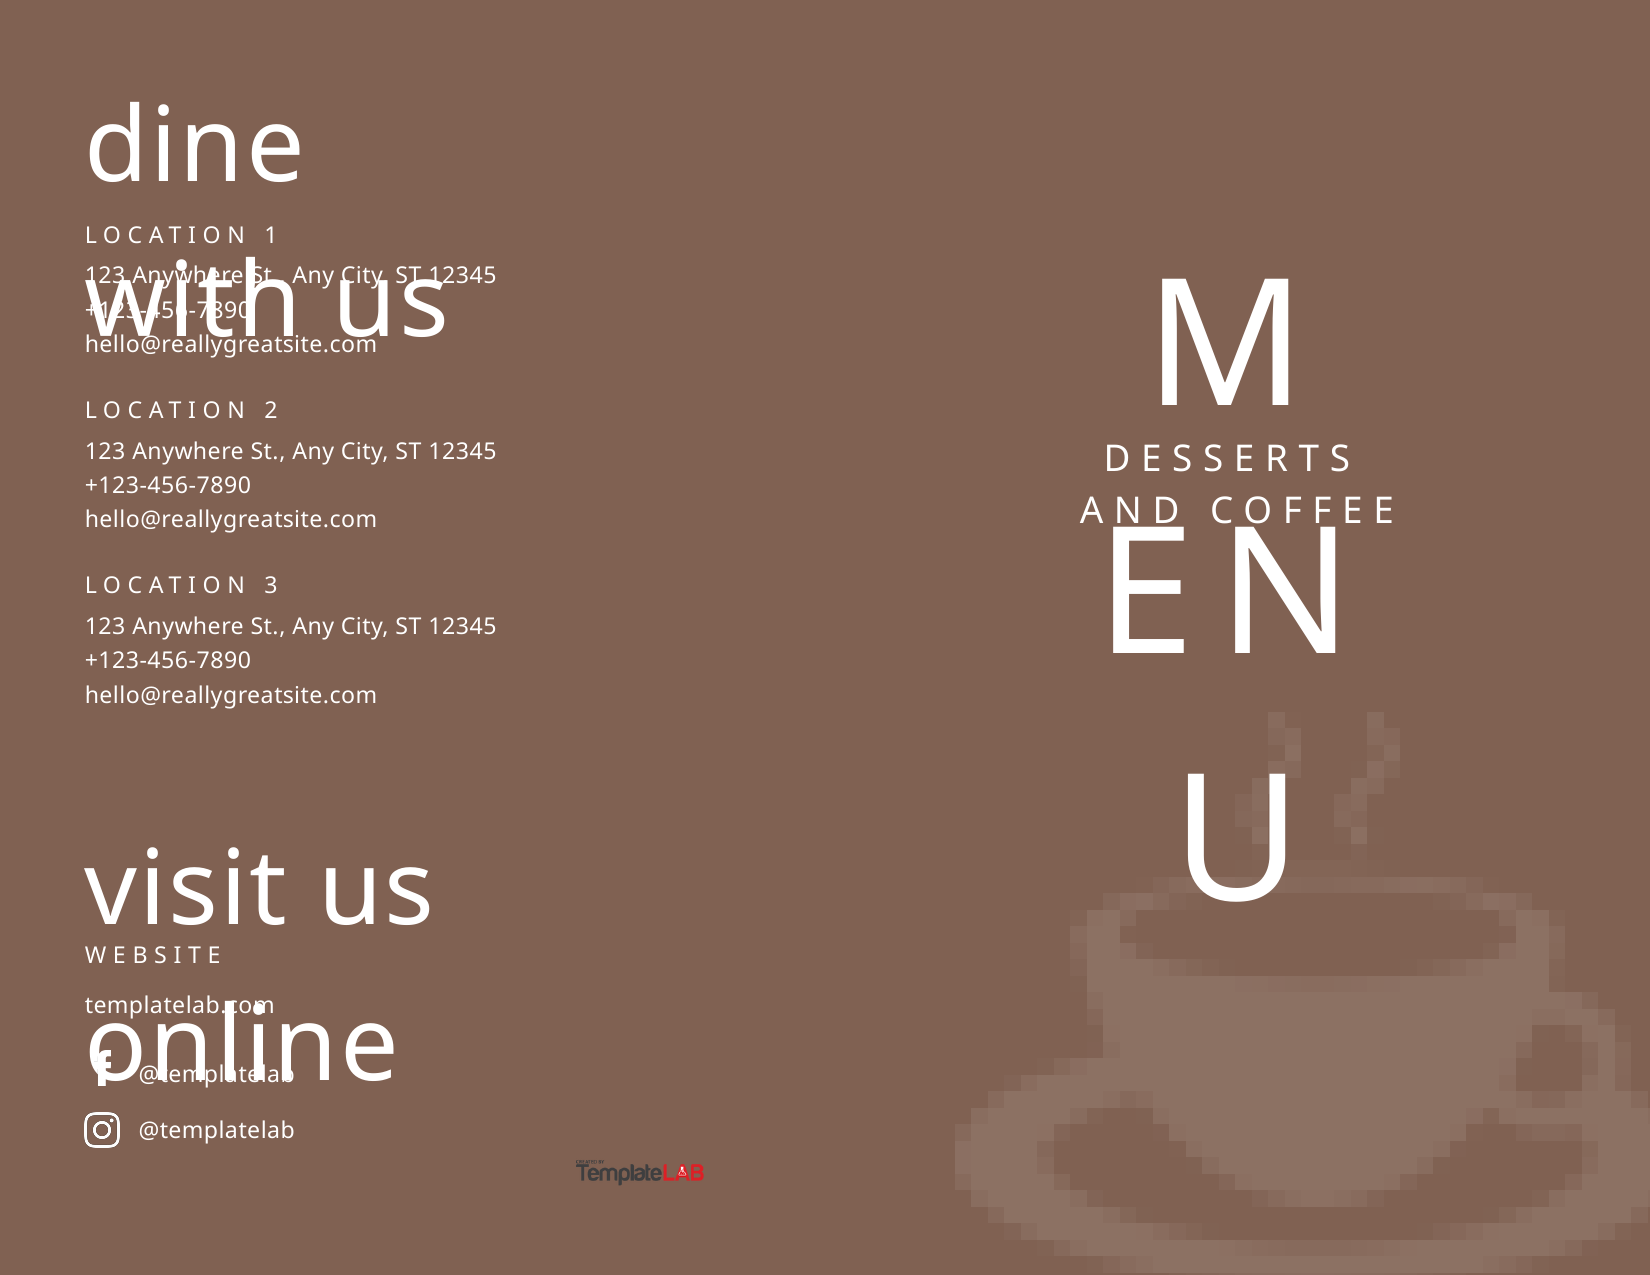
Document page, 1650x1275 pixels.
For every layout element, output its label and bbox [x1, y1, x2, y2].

text_box [84, 46, 1650, 1275]
